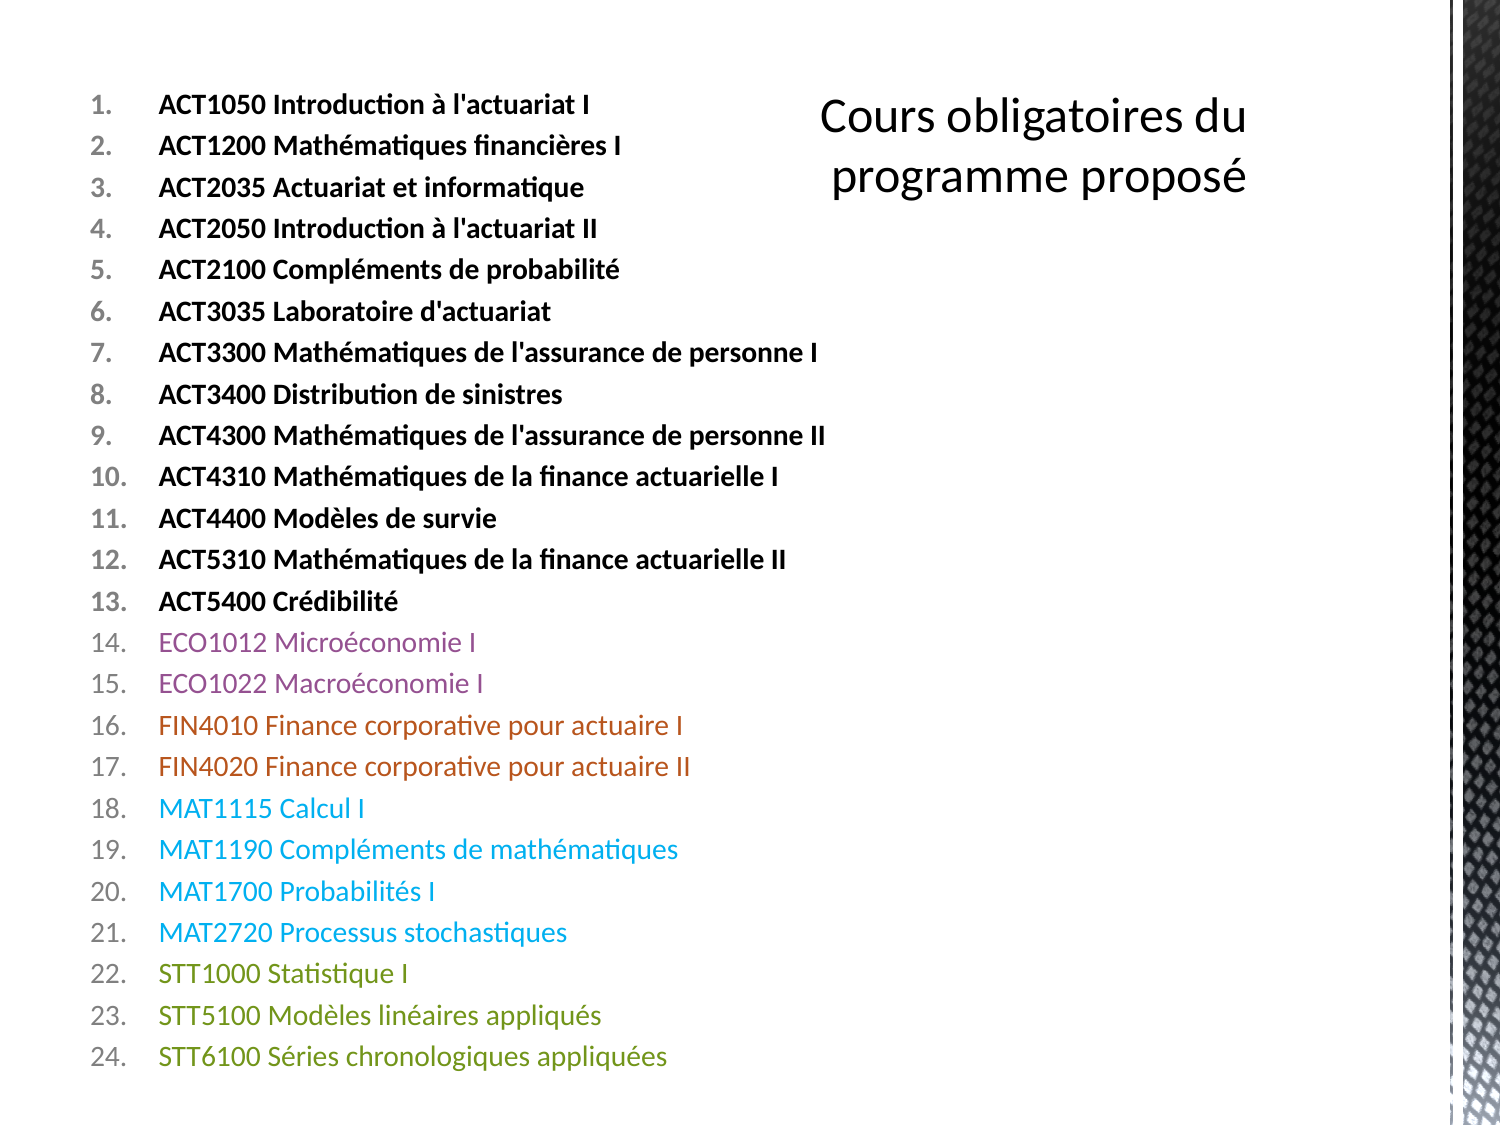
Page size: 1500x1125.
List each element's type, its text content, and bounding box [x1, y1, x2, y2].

picture [1447, 0, 1500, 1125]
title Cours obligatoires du programme proposé [726, 75, 1263, 1013]
list ACT1050 Introduction à l'actuariat I ACT1200 Mathématiques financières I ACT2035 Actuariat et informatique ACT2050 Introduction à l'actuariat II ACT2100 Compléments de probabilité ACT3035 Laboratoire d'actuariat ACT3300 Mathématiques de l'assurance de personne I ACT3400 Distribution de sinistres ACT4300 Mathématiques de l'assurance de personne II ACT4310 Mathématiques de la finance actuarielle I ACT4400 Modèles de survie ACT5310 Mathématiques de la finance actuarielle II ACT5400 Crédibilité ECO1012 Microéconomie I ECO1022 Macroéconomie I FIN4010 Finance corporative pour actuaire I FIN4020 Finance corporative pour actuaire II MAT1115 Calcul I MAT1190 Compléments de mathématiques MAT1700 Probabilités I MAT2720 Processus stochastiques STT1000 Statistique I STT5100 Modèles linéaires appliqués STT6100 Séries chronologiques appliquées [75, 75, 1365, 1083]
